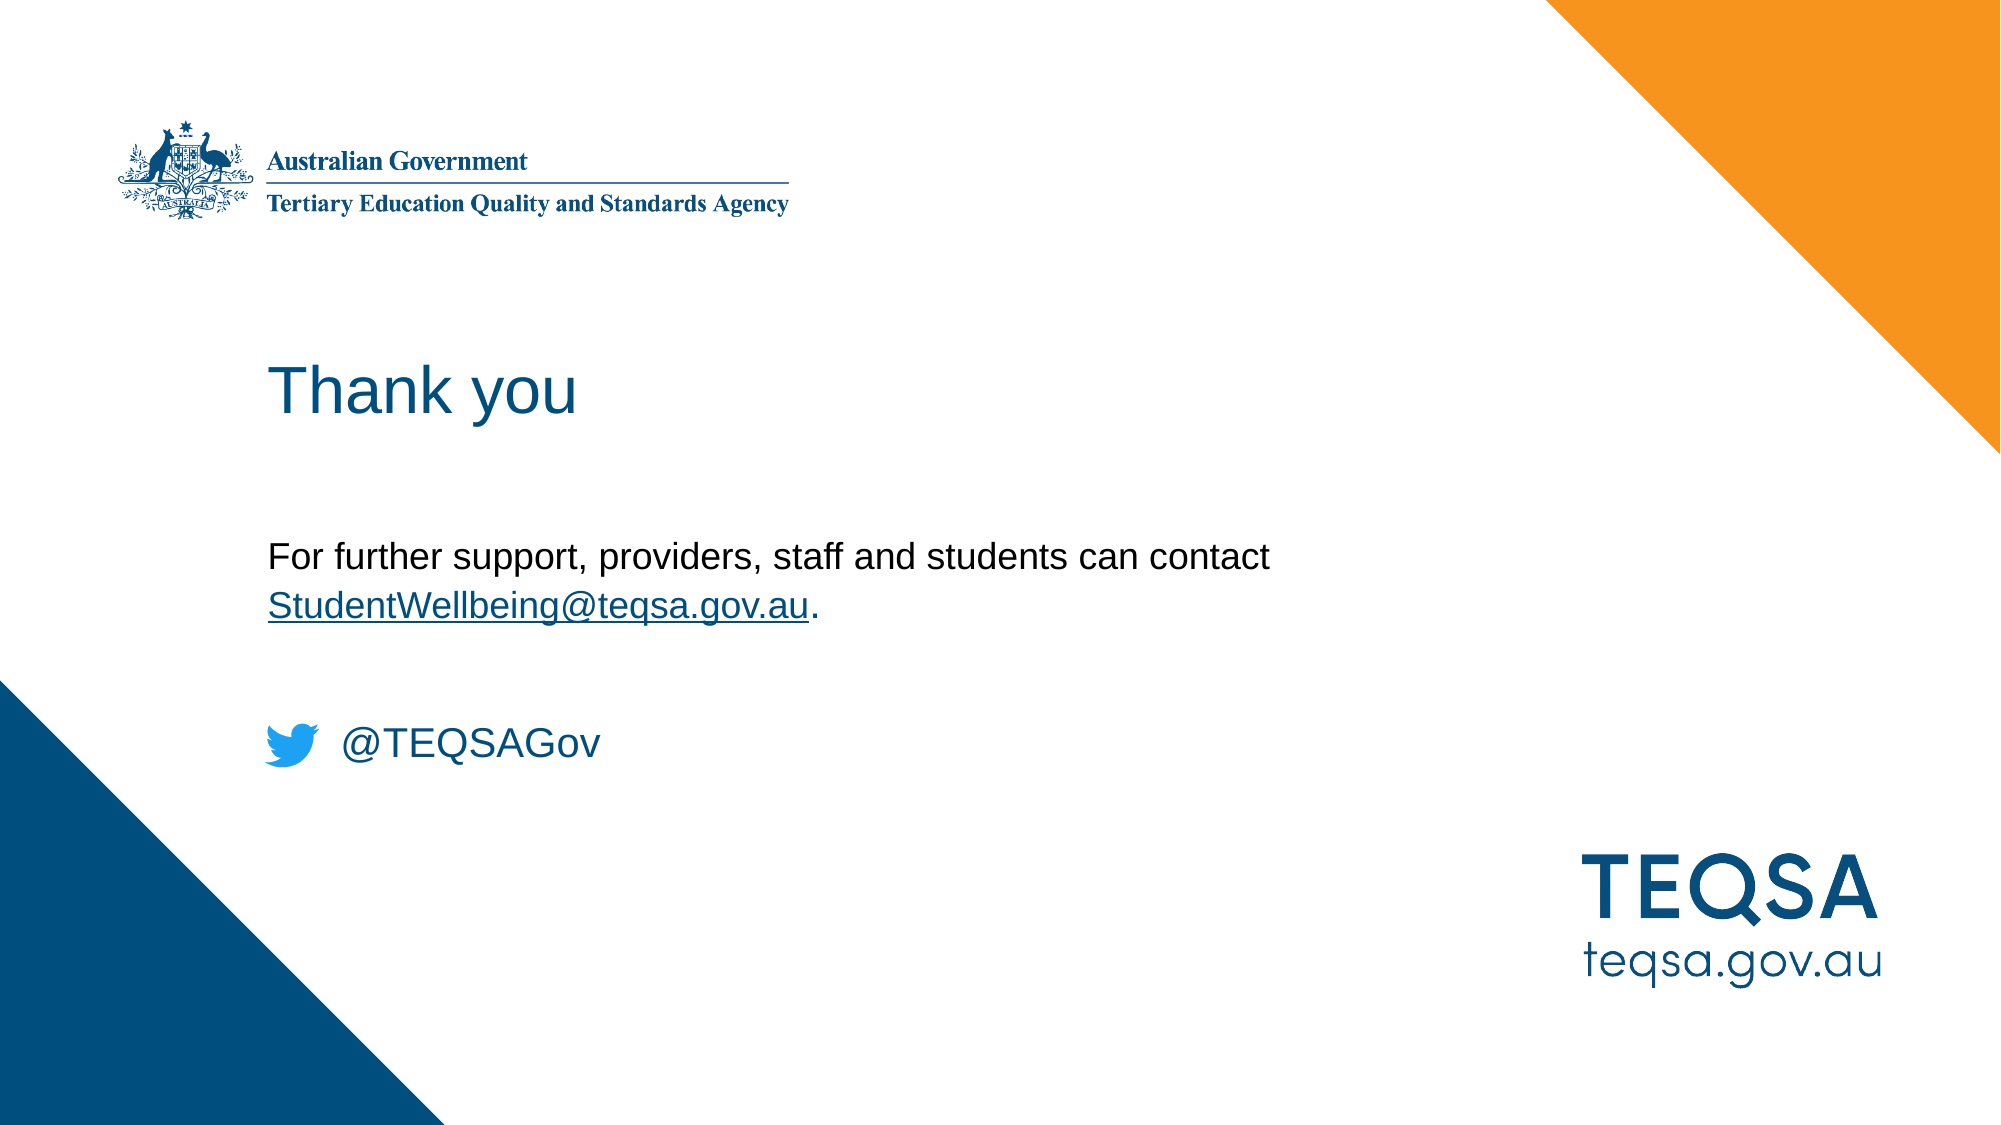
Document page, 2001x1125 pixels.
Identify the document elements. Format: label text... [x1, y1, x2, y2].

picture [1582, 853, 1878, 927]
picture [249, 702, 335, 789]
picture [118, 120, 789, 220]
picture [1582, 931, 1893, 999]
subtitle For further support, providers, staff and students can contact StudentWellbeing@teqsa.gov.au. [267, 526, 1355, 599]
title Thank you [267, 355, 1355, 428]
text_box @TEQSAGov [340, 705, 760, 766]
